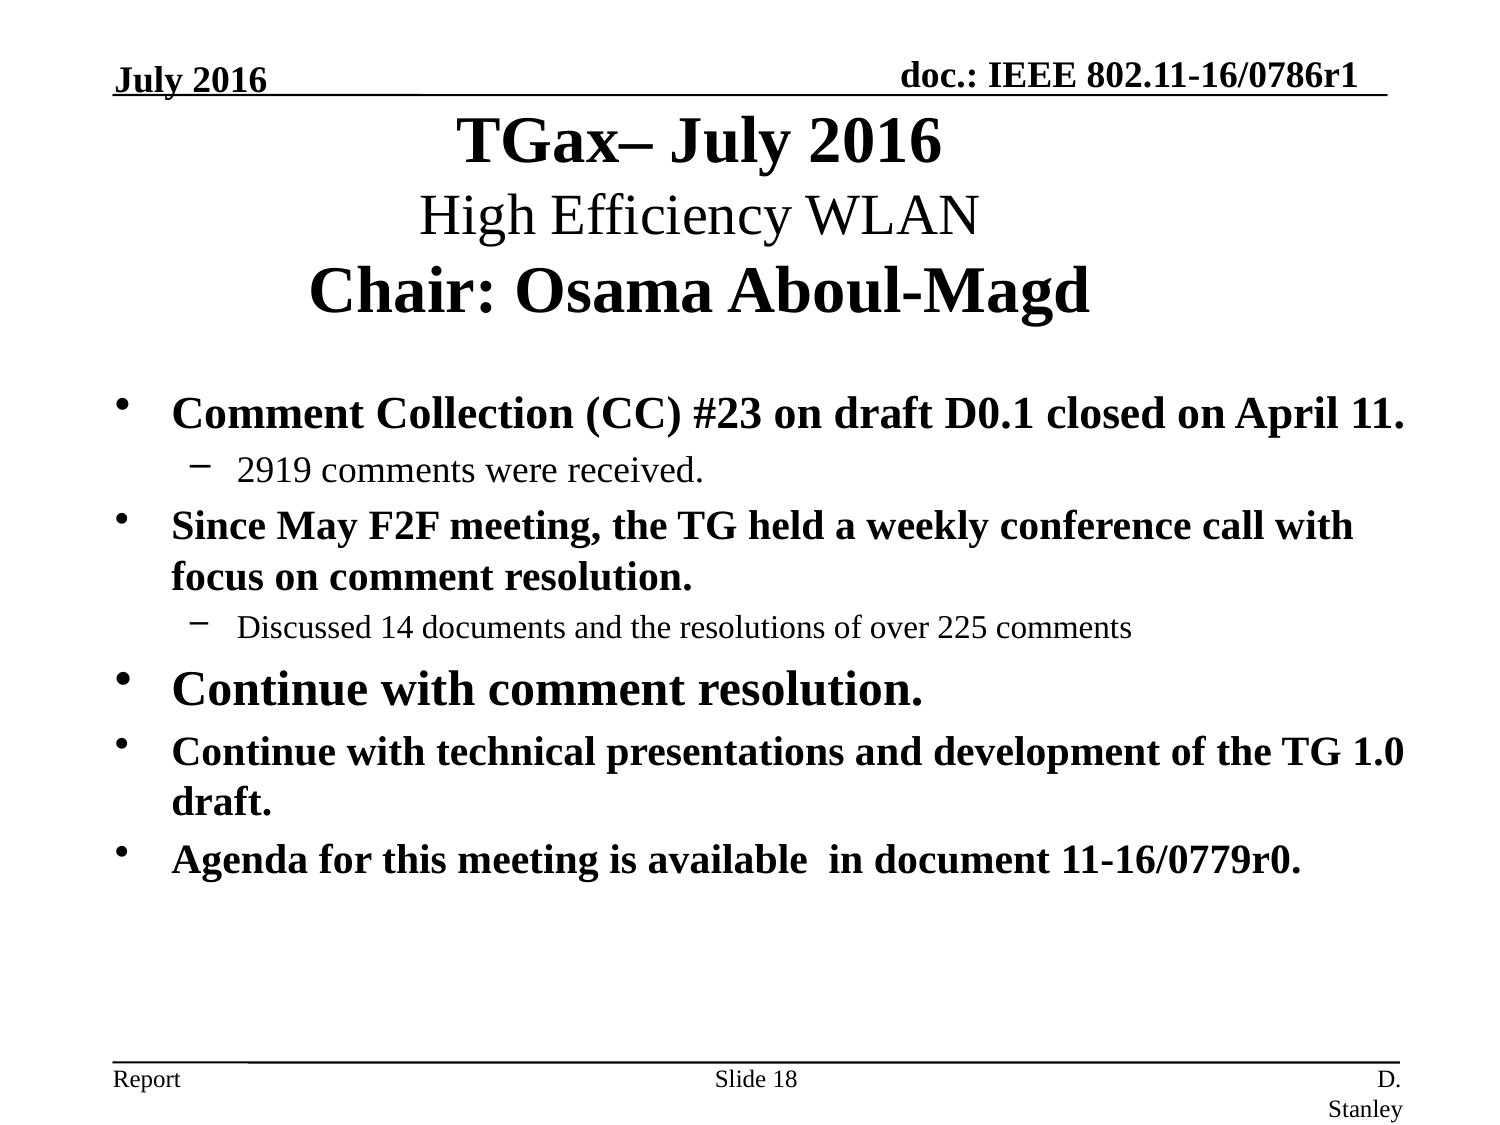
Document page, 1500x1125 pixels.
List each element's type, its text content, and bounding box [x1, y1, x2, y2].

slide_number Slide 18 [712, 1062, 800, 1093]
footer D. Stanley, HP Enterprise [1325, 1062, 1402, 1093]
title TGax– July 2016 High Efficiency WLAN Chair: Osama Aboul-Magd [62, 125, 1338, 388]
list Comment Collection (CC) #23 on draft D0.1 closed on April 11. 2919 comments were received. Since May F2F meeting, the TG held a weekly conference call with focus on comment resolution. Discussed 14 documents and the resolutions of over 225 comments Continue with comment resolution. Continue with technical presentations and development of the TG 1.0 draft. Agenda for this meeting is available in document 11-16/0779r0. [99, 375, 1463, 1050]
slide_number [114, 54, 274, 101]
